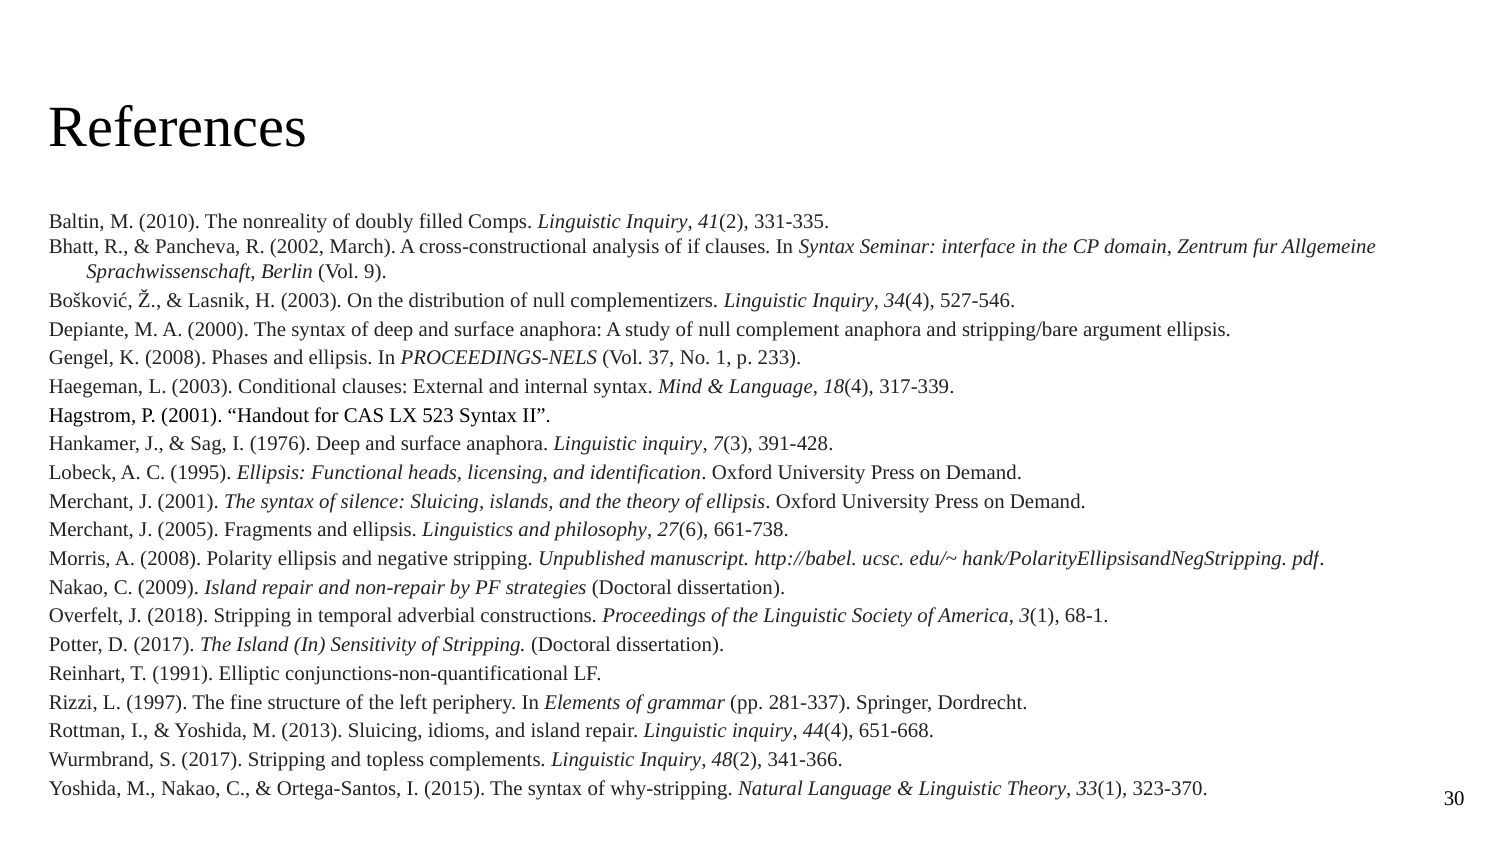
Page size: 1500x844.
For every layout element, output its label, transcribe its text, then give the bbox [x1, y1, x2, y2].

title References [33, 72, 1449, 167]
list Baltin, M. (2010). The nonreality of doubly filled Comps. Linguistic Inquiry, 41(2), 331-335. Bhatt, R., & Pancheva, R. (2002, March). A cross-constructional analysis of if clauses. In Syntax Seminar: interface in the CP domain, Zentrum fur Allgemeine Sprachwissenschaft, Berlin (Vol. 9). Bošković, Ž., & Lasnik, H. (2003). On the distribution of null complementizers. Linguistic Inquiry, 34(4), 527-546. Depiante, M. A. (2000). The syntax of deep and surface anaphora: A study of null complement anaphora and stripping/bare argument ellipsis. Gengel, K. (2008). Phases and ellipsis. In PROCEEDINGS-NELS (Vol. 37, No. 1, p. 233). Haegeman, L. (2003). Conditional clauses: External and internal syntax. Mind & Language, 18(4), 317-339. Hagstrom, P. (2001). “Handout for CAS LX 523 Syntax II”. Hankamer, J., & Sag, I. (1976). Deep and surface anaphora. Linguistic inquiry, 7(3), 391-428. Lobeck, A. C. (1995). Ellipsis: Functional heads, licensing, and identification. Oxford University Press on Demand. Merchant, J. (2001). The syntax of silence: Sluicing, islands, and the theory of ellipsis. Oxford University Press on Demand. Merchant, J. (2005). Fragments and ellipsis. Linguistics and philosophy, 27(6), 661-738. Morris, A. (2008). Polarity ellipsis and negative stripping. Unpublished manuscript. http://babel. ucsc. edu/~ hank/PolarityEllipsisandNegStripping. pdf. Nakao, C. (2009). Island repair and non-repair by PF strategies (Doctoral dissertation). Overfelt, J. (2018). Stripping in temporal adverbial constructions. Proceedings of the Linguistic Society of America, 3(1), 68-1. Potter, D. (2017). The Island (In) Sensitivity of Stripping. (Doctoral dissertation). Reinhart, T. (1991). Elliptic conjunctions-non-quantificational LF. Rizzi, L. (1997). The fine structure of the left periphery. In Elements of grammar (pp. 281-337). Springer, Dordrecht. Rottman, I., & Yoshida, M. (2013). Sluicing, idioms, and island repair. Linguistic inquiry, 44(4), 651-668. Wurmbrand, S. (2017). Stripping and topless complements. Linguistic Inquiry, 48(2), 341-366. Yoshida, M., Nakao, C., & Ortega-Santos, I. (2015). The syntax of why-stripping. Natural Language & Linguistic Theory, 33(1), 323-370. [33, 189, 1449, 750]
slide_number 30 [1389, 764, 1480, 830]
